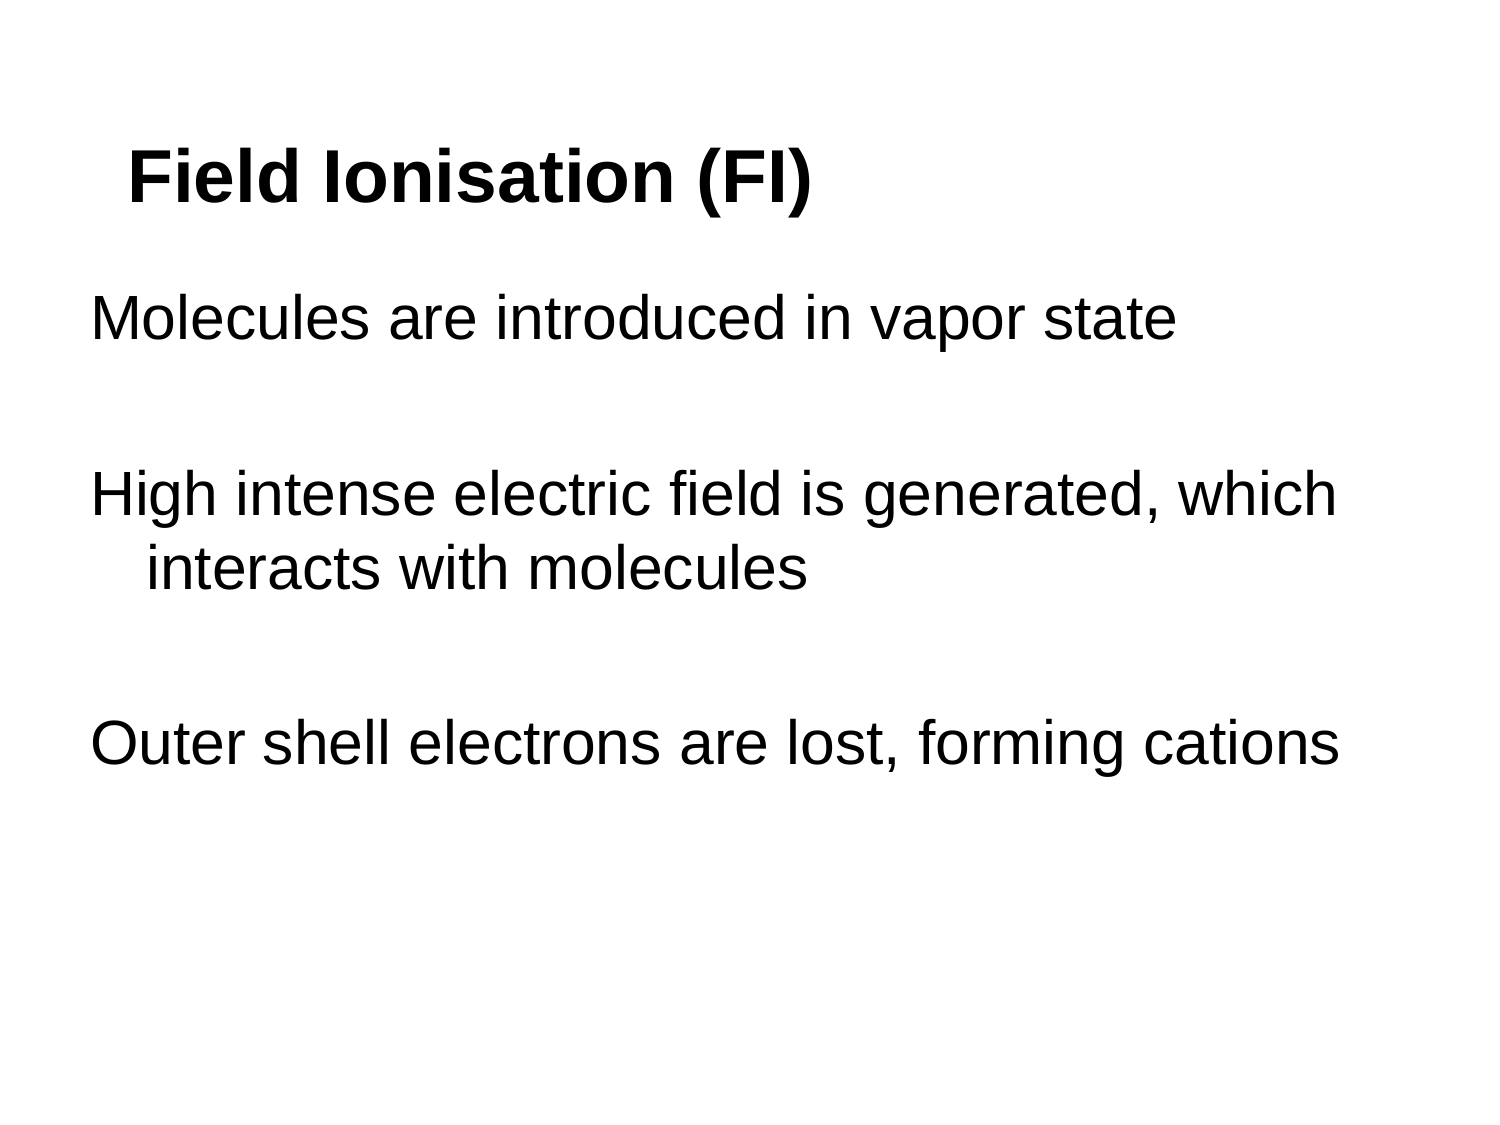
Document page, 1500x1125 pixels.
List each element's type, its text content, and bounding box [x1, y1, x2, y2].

list Molecules are introduced in vapor state High intense electric field is generated, which interacts with molecules Outer shell electrons are lost, forming cations [75, 262, 1425, 1078]
title Field Ionisation (FI) [75, 45, 1425, 233]
